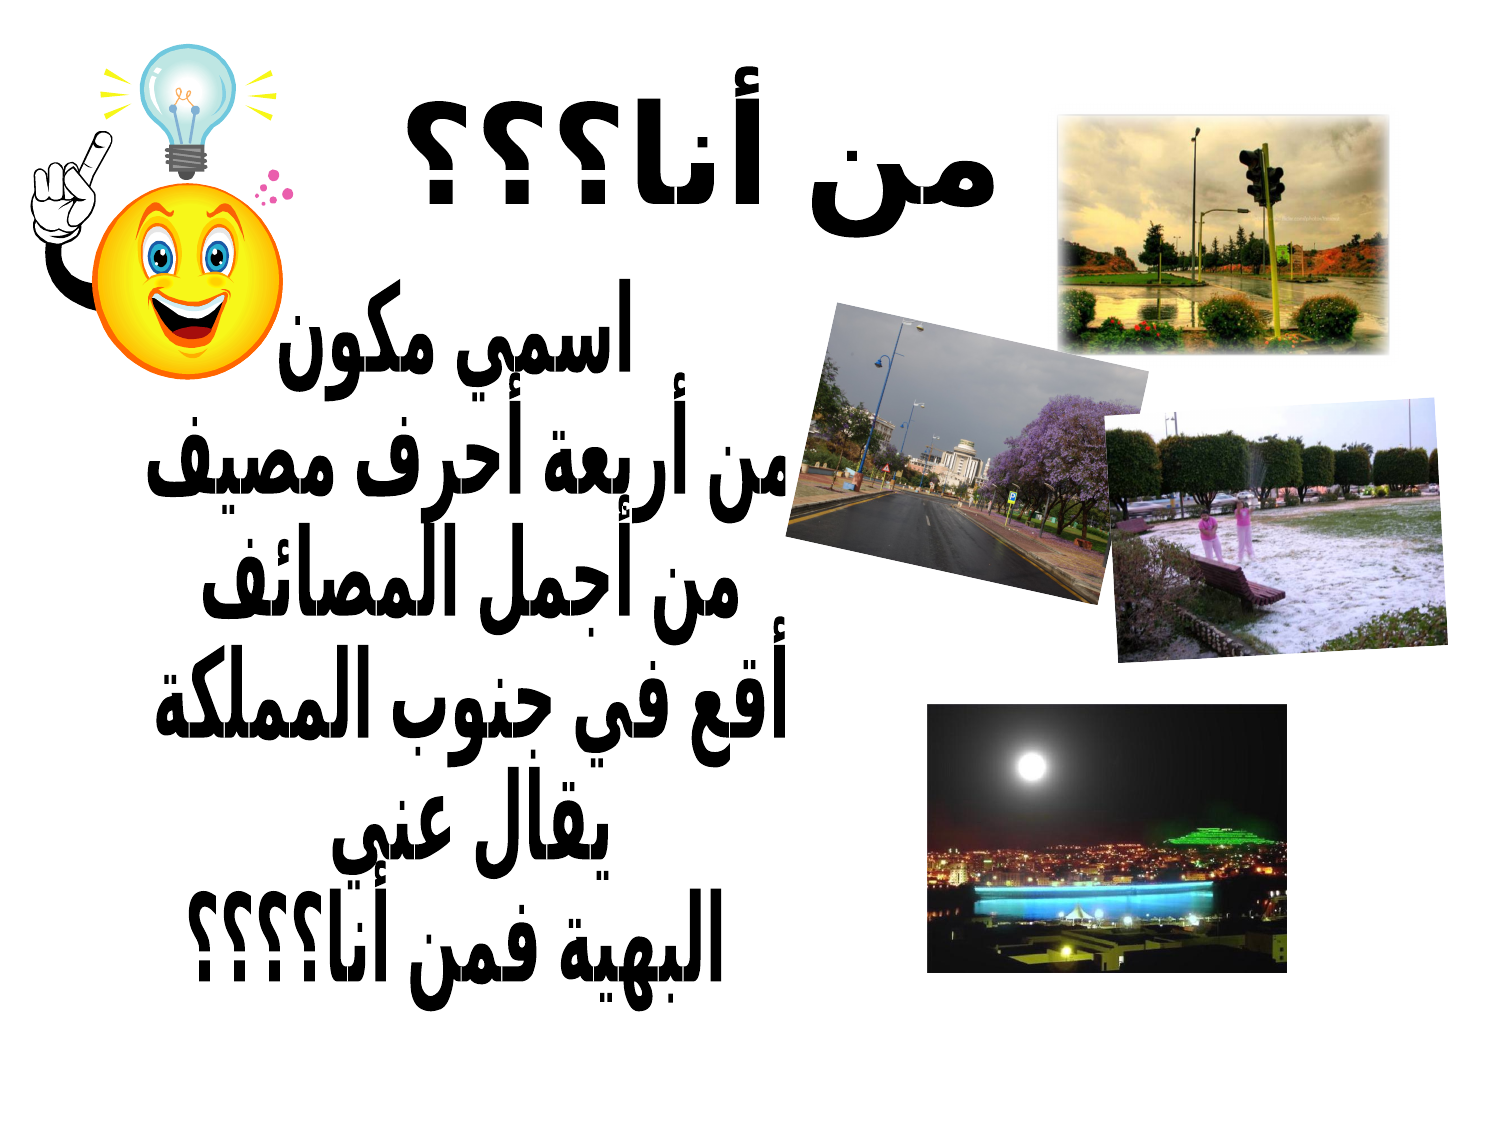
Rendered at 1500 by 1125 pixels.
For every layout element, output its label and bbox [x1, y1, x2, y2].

picture [29, 42, 295, 381]
picture [786, 101, 1448, 663]
picture [926, 703, 1287, 973]
